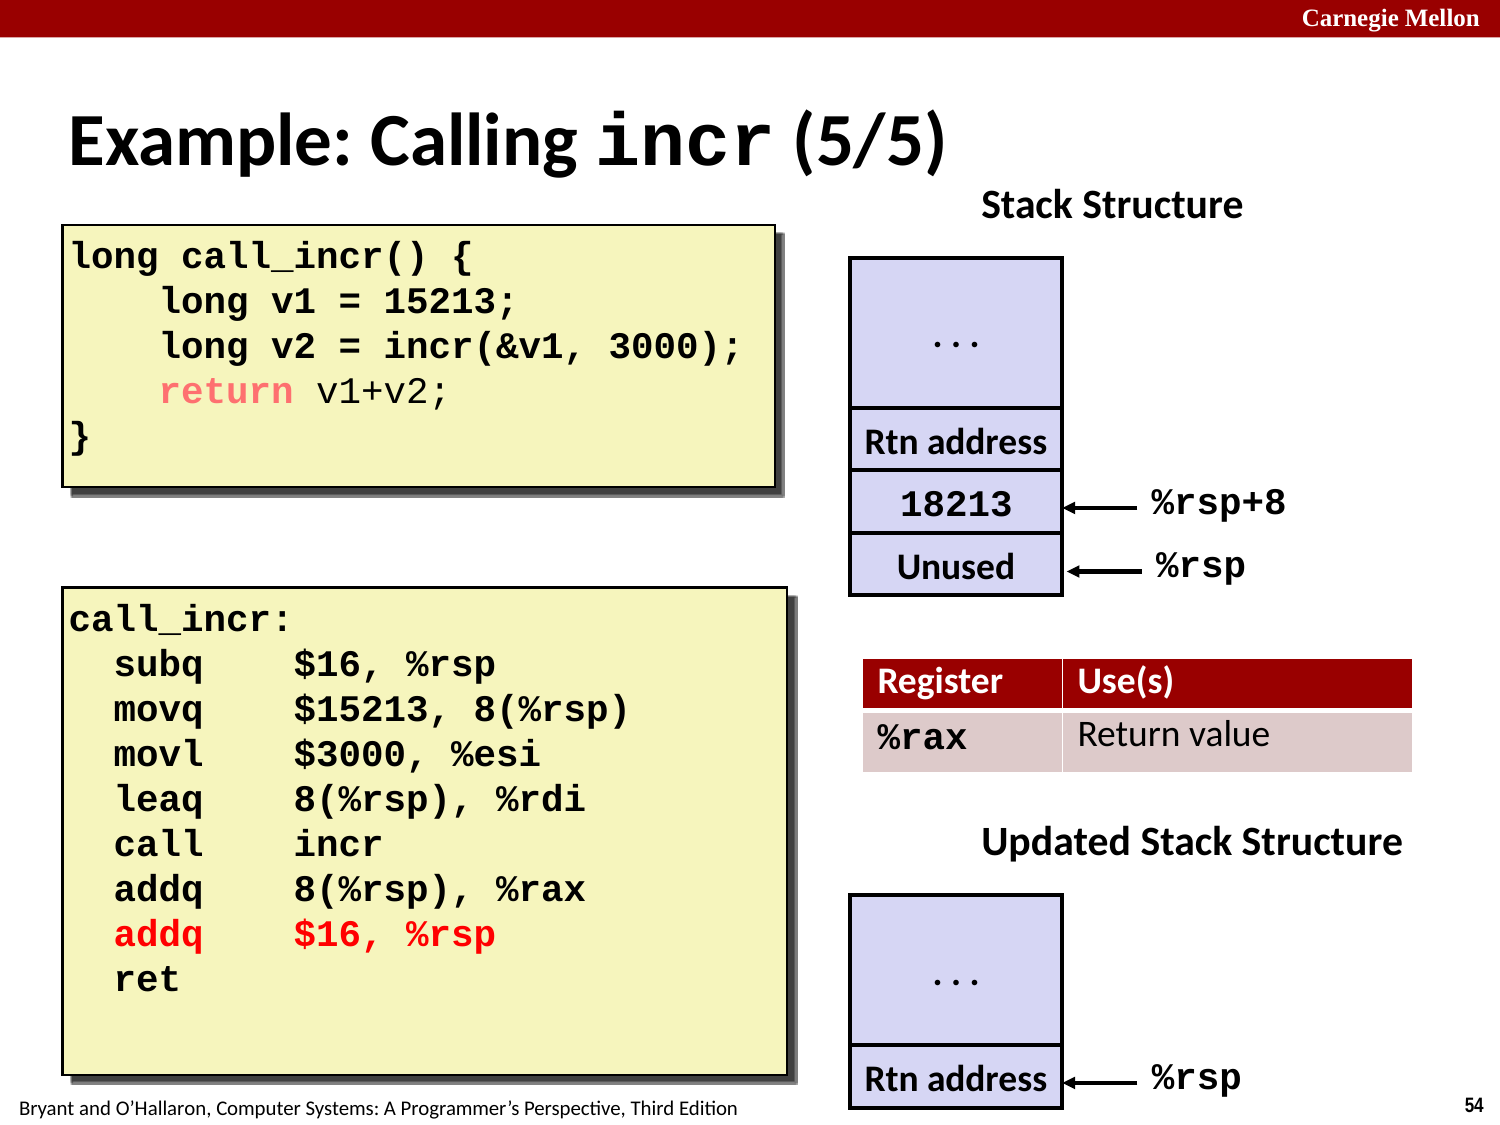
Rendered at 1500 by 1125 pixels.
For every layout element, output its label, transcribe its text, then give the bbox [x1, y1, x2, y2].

title Example: Calling incr (5/5) [62, 41, 1438, 230]
text_box %rsp [1149, 533, 1258, 592]
text_box %rsp+8 [1145, 470, 1295, 529]
table_header Register [863, 659, 1062, 708]
text_box long call_incr() { long v1 = 15213; long v2 = incr(&v1, 3000); return v1+v2; } [62, 224, 775, 488]
text_box Rtn address [849, 407, 1063, 471]
text_box Stack Structure [974, 170, 1258, 234]
text_box . . . [849, 257, 1063, 407]
text_box Updated Stack Structure [975, 807, 1427, 872]
text_box Unused [849, 532, 1063, 596]
table_cell %rax [863, 713, 1062, 772]
text_box call_incr: subq $16, %rsp movq $15213, 8(%rsp) movl $3000, %esi leaq 8(%rsp), %rdi call incr addq 8(%rsp), %rax addq $16, %rsp ret [62, 587, 788, 1075]
text_box . . . [849, 895, 1063, 1045]
table_cell Return value [1063, 713, 1412, 772]
table_header Use(s) [1063, 659, 1412, 708]
text_box %rsp [1145, 1045, 1253, 1104]
text_box Rtn address [849, 1045, 1063, 1108]
text_box 18213 [849, 471, 1063, 532]
